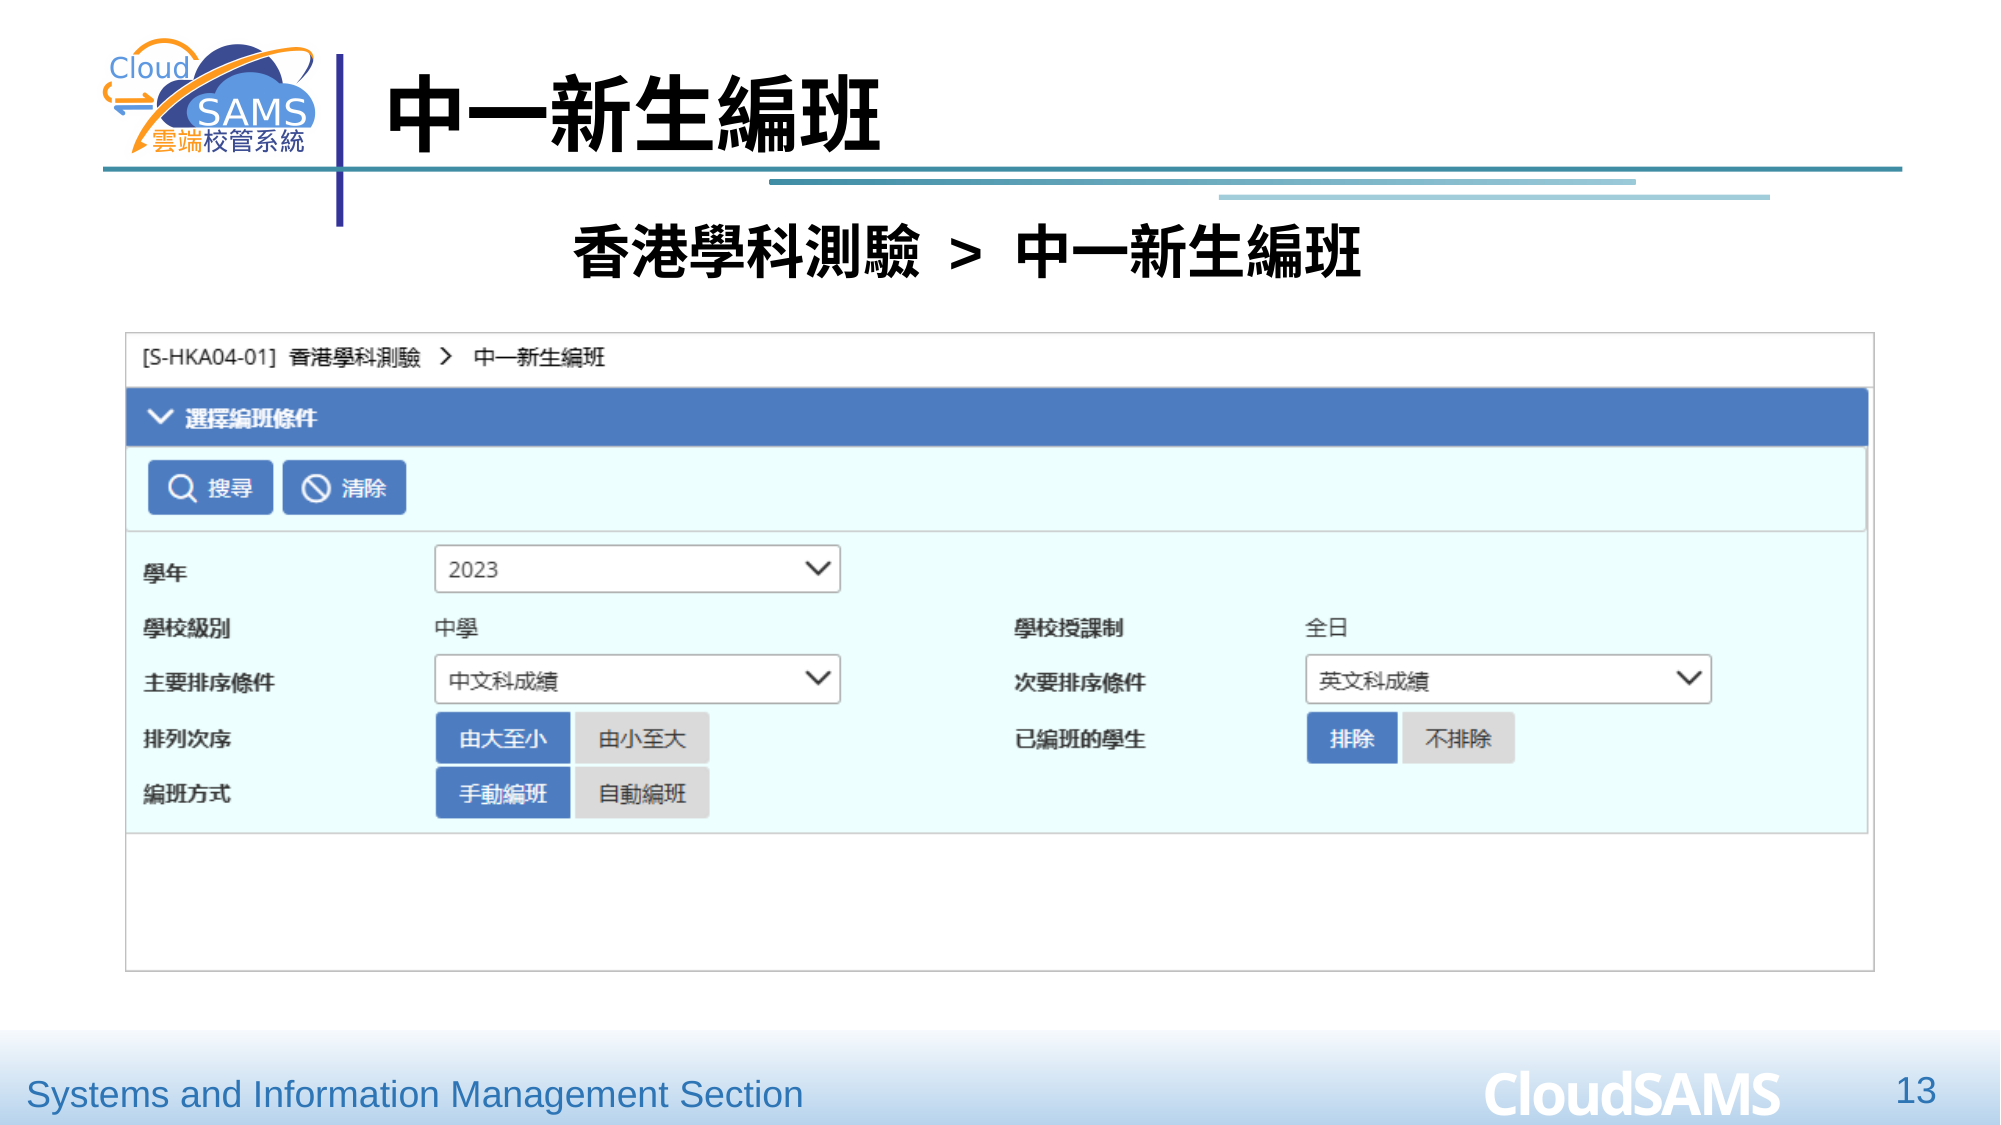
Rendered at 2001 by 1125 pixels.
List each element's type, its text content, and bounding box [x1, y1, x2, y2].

text_box 香港學科測驗 > 中一新生編班 [557, 207, 1592, 293]
text_box 中一新生編班 [368, 44, 1952, 170]
picture [125, 331, 1875, 972]
picture [87, 7, 349, 175]
slide_number 13 [1755, 1059, 1952, 1125]
